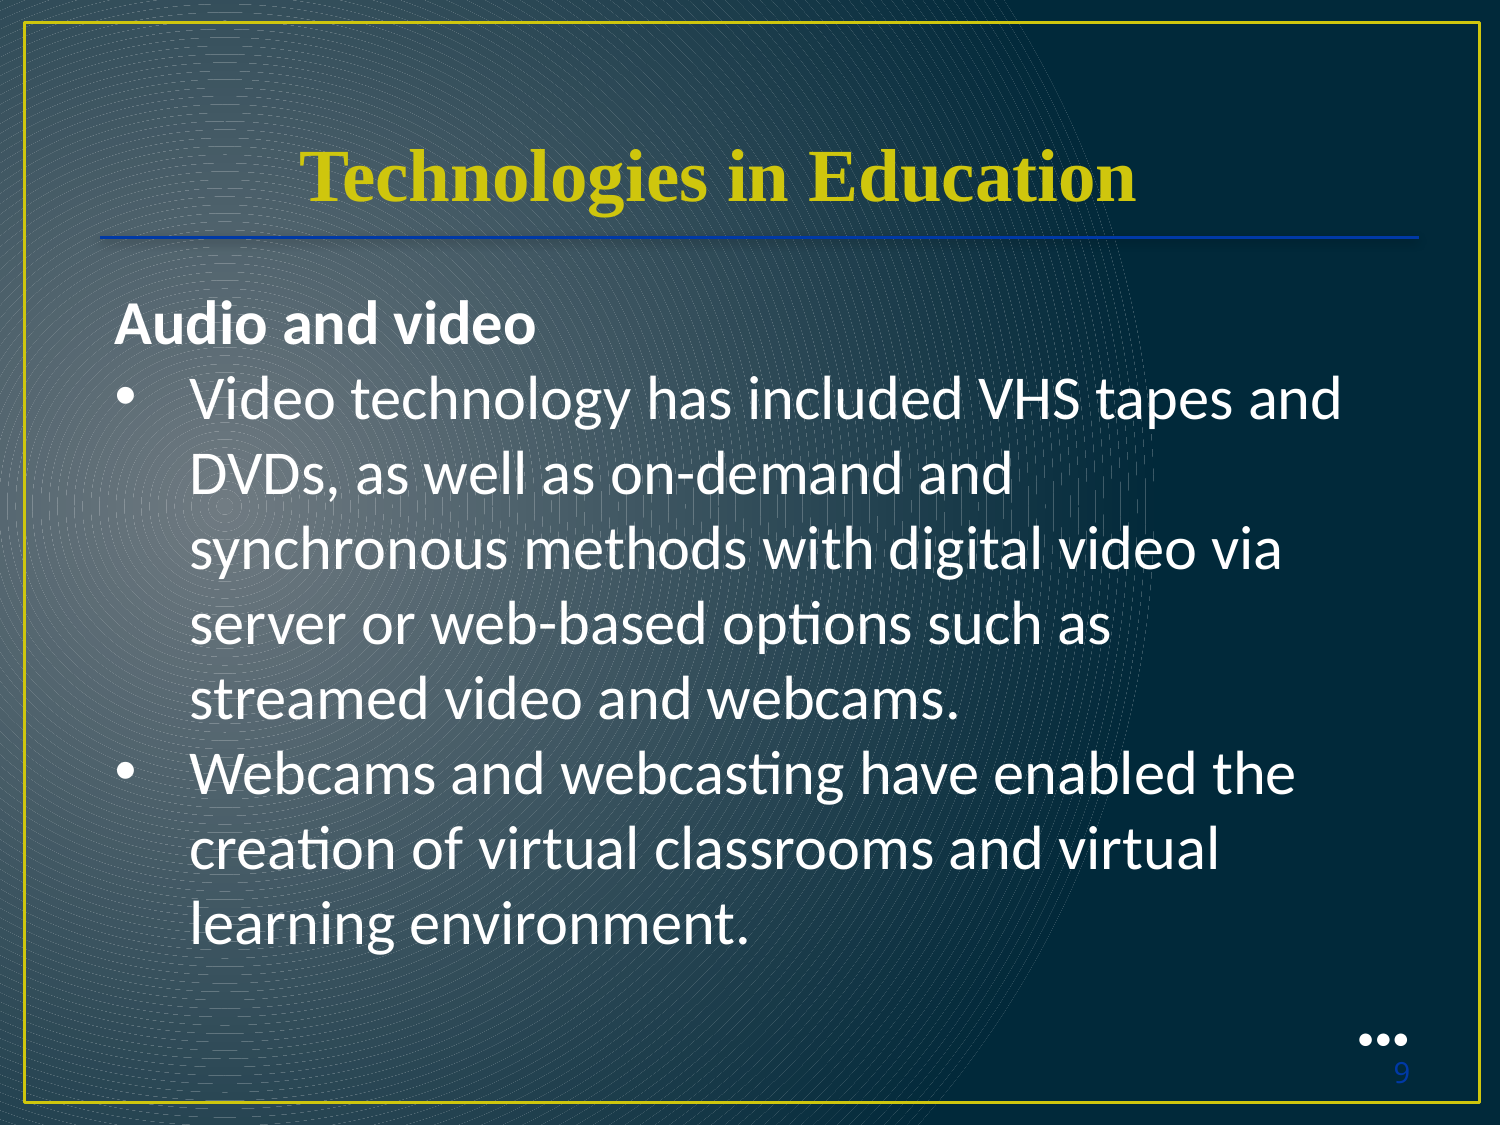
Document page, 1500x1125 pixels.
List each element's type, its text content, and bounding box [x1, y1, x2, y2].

text_box Technologies in Education [0, 118, 1438, 224]
picture [1069, 231, 1078, 236]
picture [1072, 239, 1083, 252]
text_box Audio and video Video technology has included VHS tapes and DVDs, as well as on-demand and synchronous methods with digital video via server or web-based options such as streamed video and webcams. Webcams and webcasting have enabled the creation of virtual classrooms and virtual learning environment. [99, 275, 1363, 965]
text_box ●●● 9 [1074, 1012, 1425, 1073]
